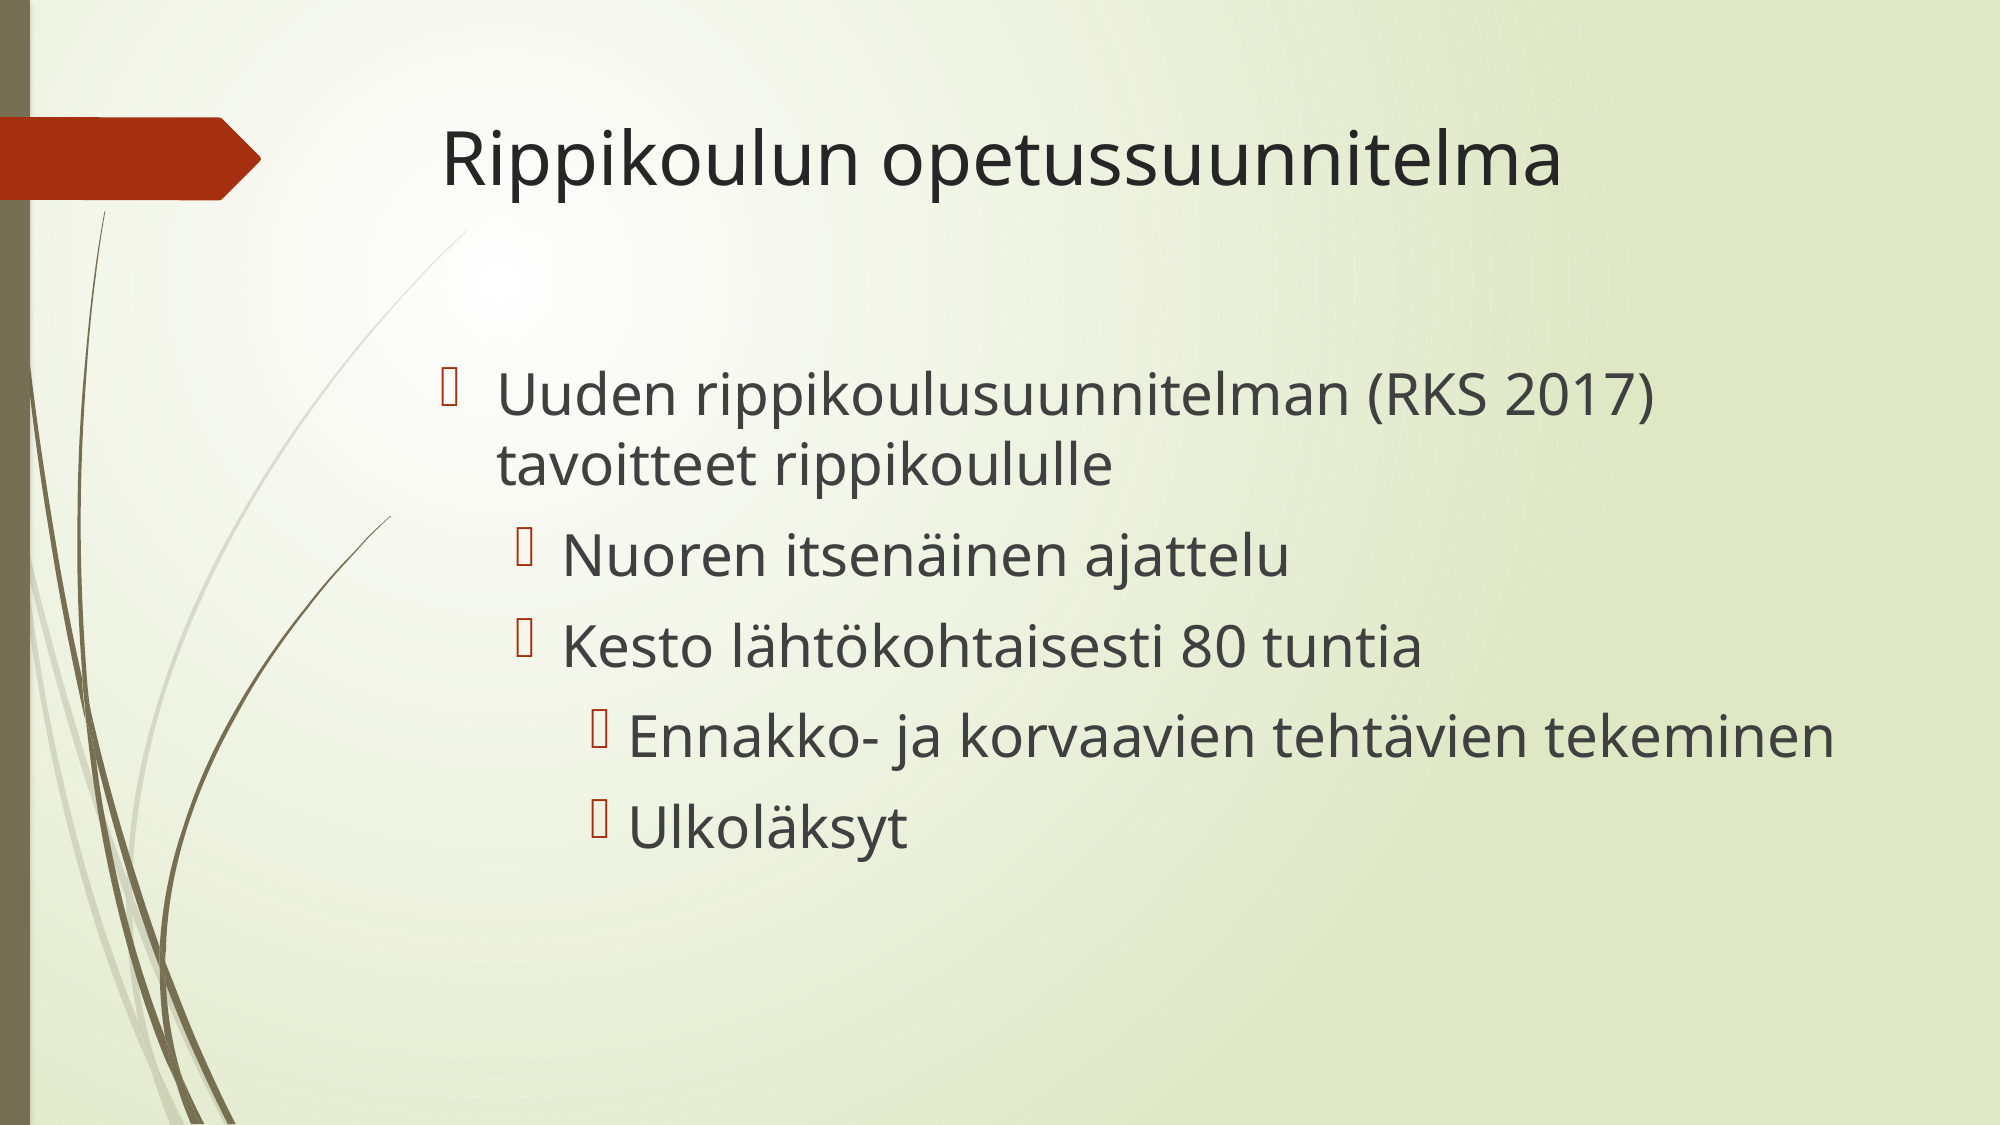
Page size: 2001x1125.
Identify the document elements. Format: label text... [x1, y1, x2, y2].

title Rippikoulun opetussuunnitelma [425, 102, 1888, 313]
list Uuden rippikoulusuunnitelman (RKS 2017) tavoitteet rippikoululle Nuoren itsenäinen ajattelu Kesto lähtökohtaisesti 80 tuntia Ennakko- ja korvaavien tehtävien tekeminen Ulkoläksyt [424, 350, 1888, 970]
